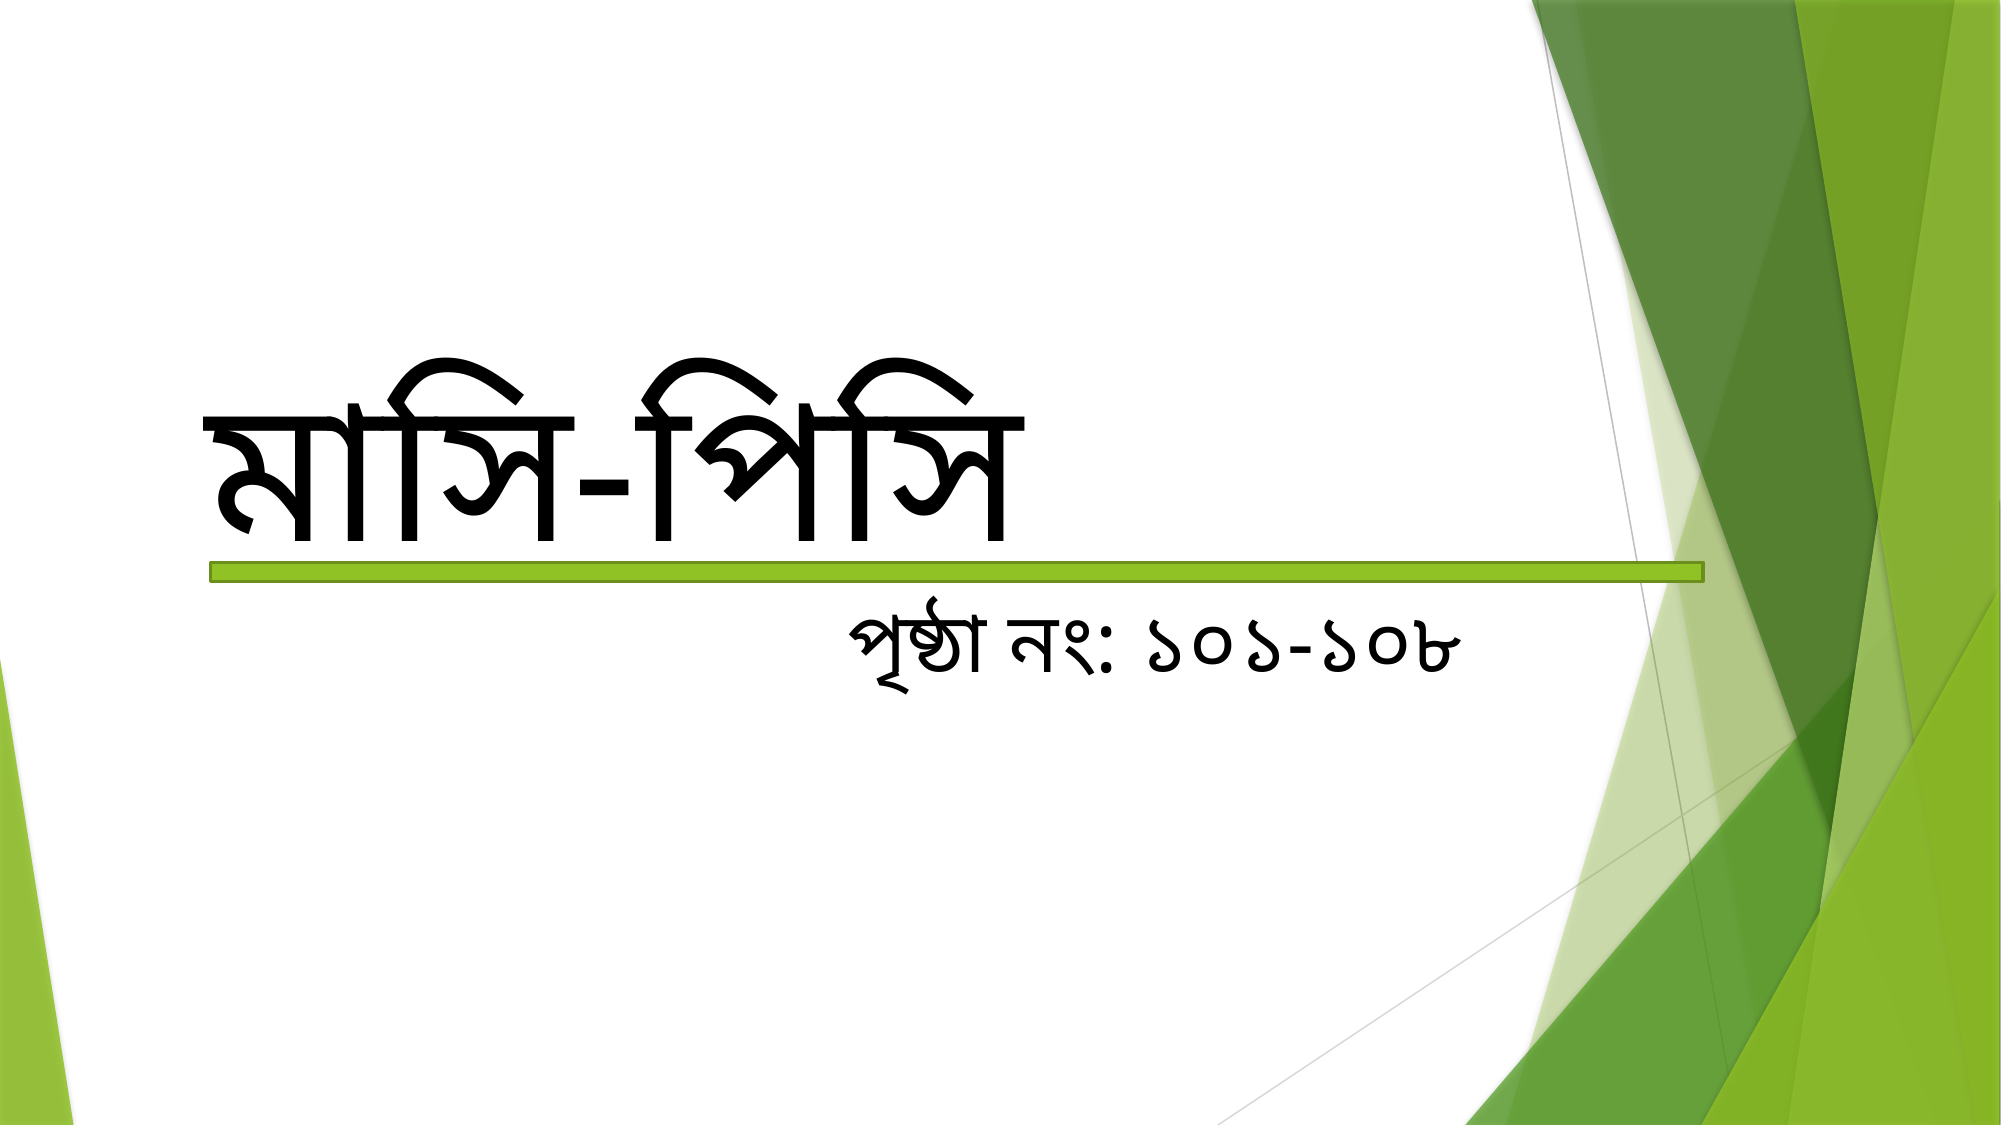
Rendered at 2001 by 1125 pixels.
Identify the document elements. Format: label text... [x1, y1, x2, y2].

text_box পৃষ্ঠা নং: ১০১-১০৮ [746, 583, 1563, 696]
text_box [209, 561, 1705, 583]
text_box মাসি-পিসি [190, 334, 1122, 590]
